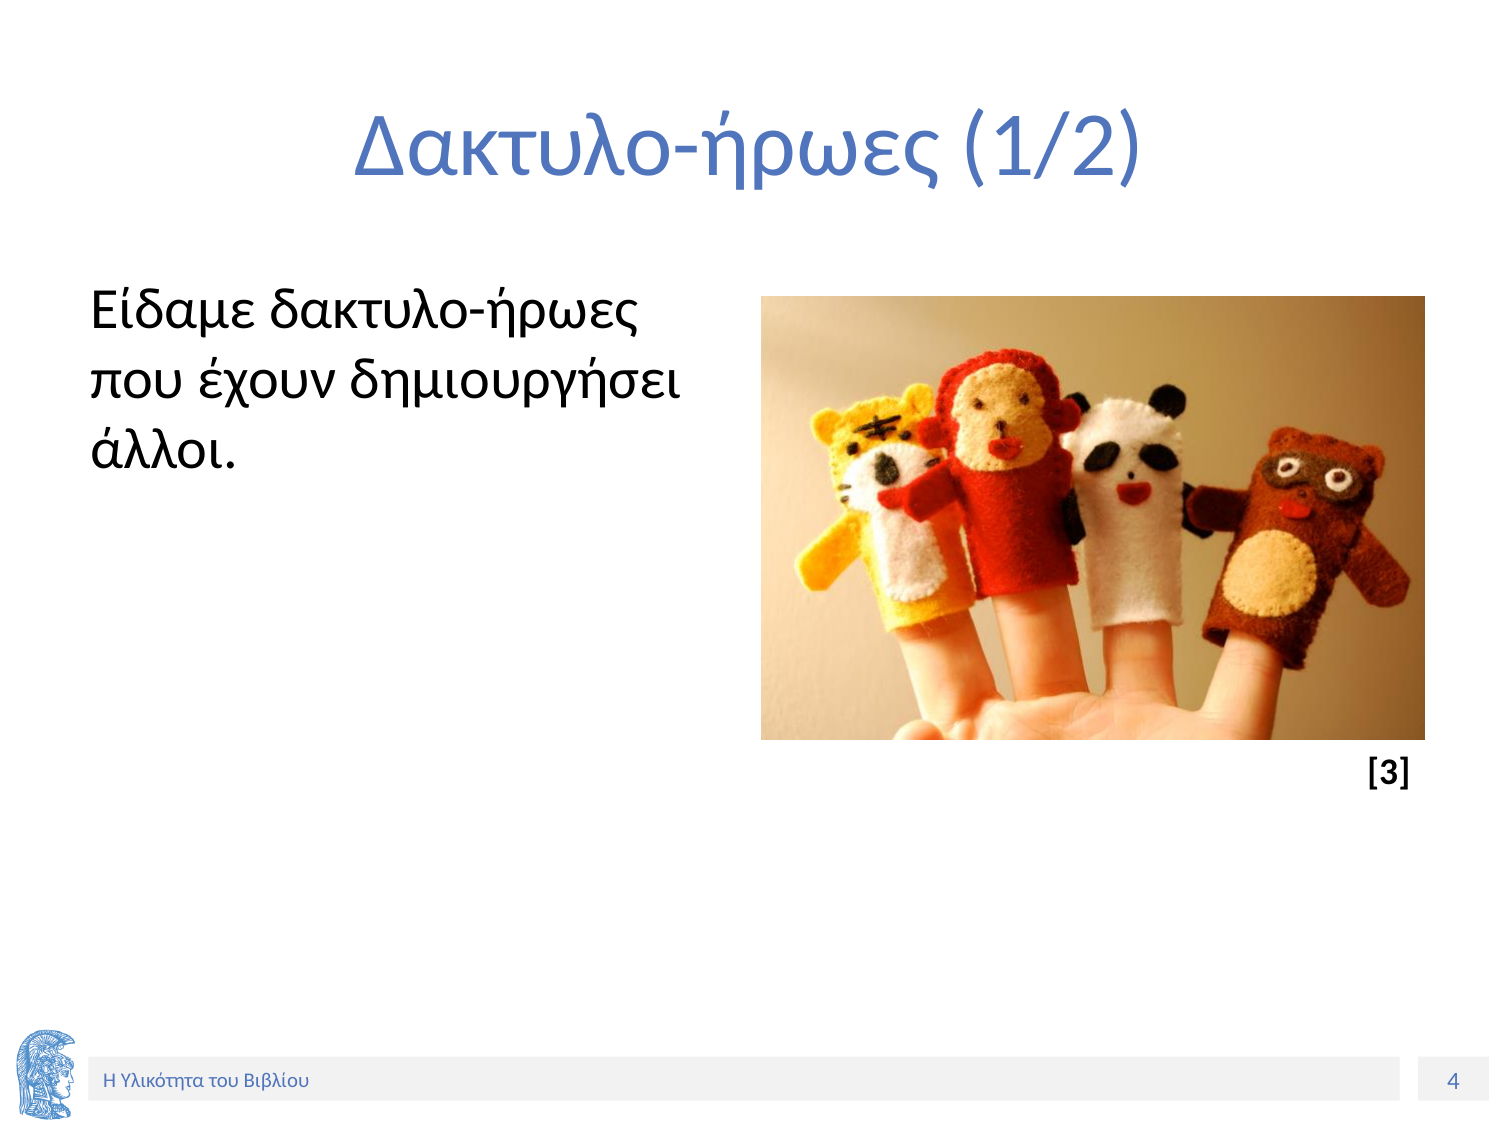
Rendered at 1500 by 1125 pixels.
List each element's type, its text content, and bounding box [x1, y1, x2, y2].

title Δακτυλο-ήρωες (1/2) [75, 45, 1425, 233]
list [761, 295, 1425, 740]
list Είδαμε δακτυλο-ήρωες που έχουν δημιουργήσει άλλοι. [75, 262, 738, 1005]
picture [9, 1026, 81, 1120]
text_box [3] [1352, 739, 1430, 799]
